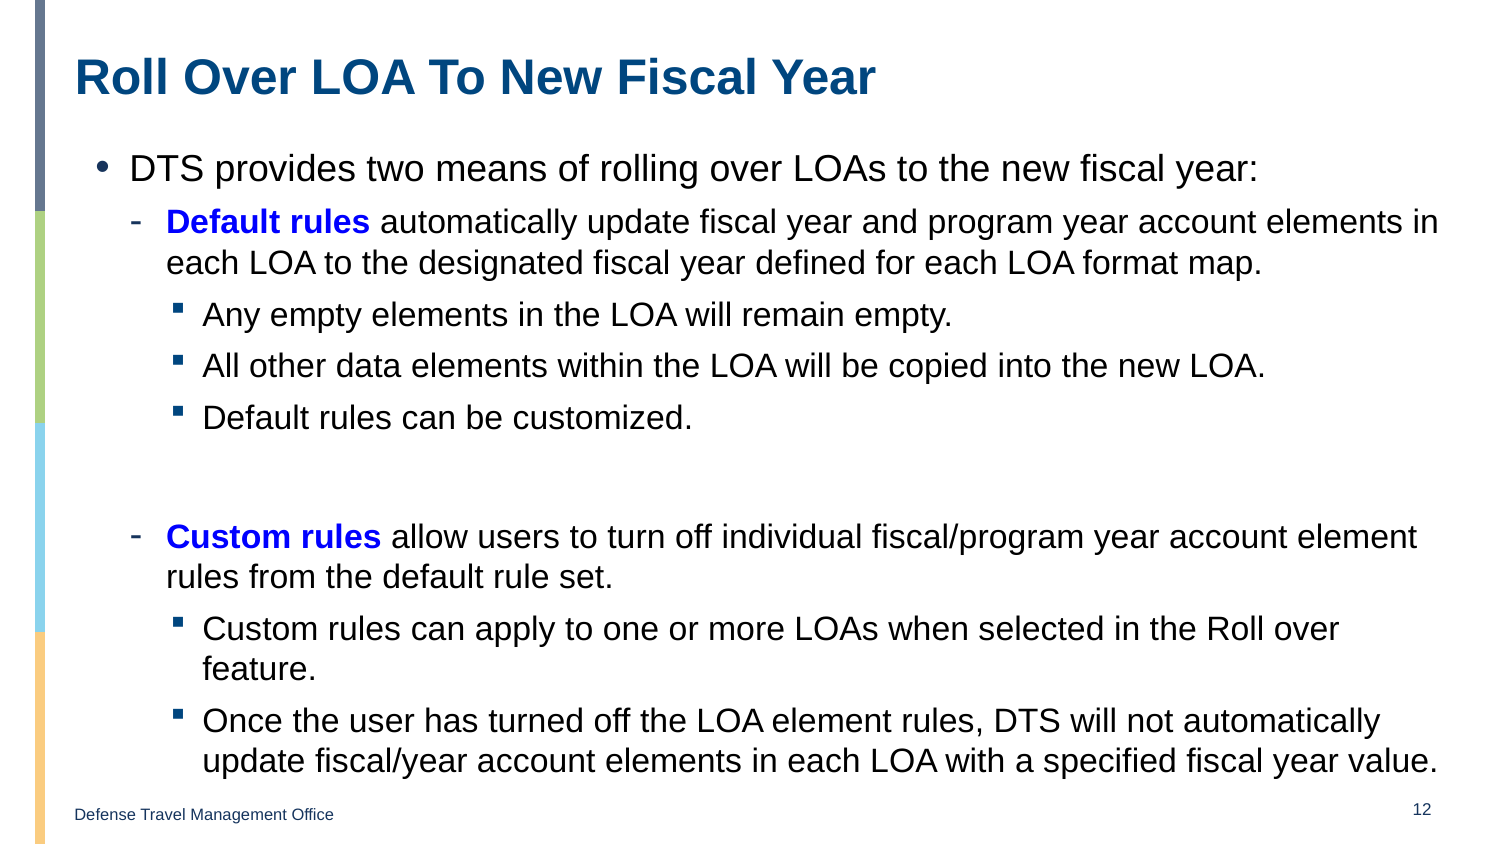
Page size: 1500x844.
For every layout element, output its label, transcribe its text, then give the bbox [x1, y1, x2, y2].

list DTS provides two means of rolling over LOAs to the new fiscal year: Default rules automatically update fiscal year and program year account elements in each LOA to the designated fiscal year defined for each LOA format map. Any empty elements in the LOA will remain empty. All other data elements within the LOA will be copied into the new LOA. Default rules can be customized. Custom rules allow users to turn off individual fiscal/program year account element rules from the default rule set. Custom rules can apply to one or more LOAs when selected in the Roll over feature. Once the user has turned off the LOA element rules, DTS will not automatically update fiscal/year account elements in each LOA with a specified fiscal year value. [74, 143, 1445, 793]
title Roll Over LOA To New Fiscal Year [74, 44, 1445, 127]
slide_number 12 [1400, 798, 1445, 828]
